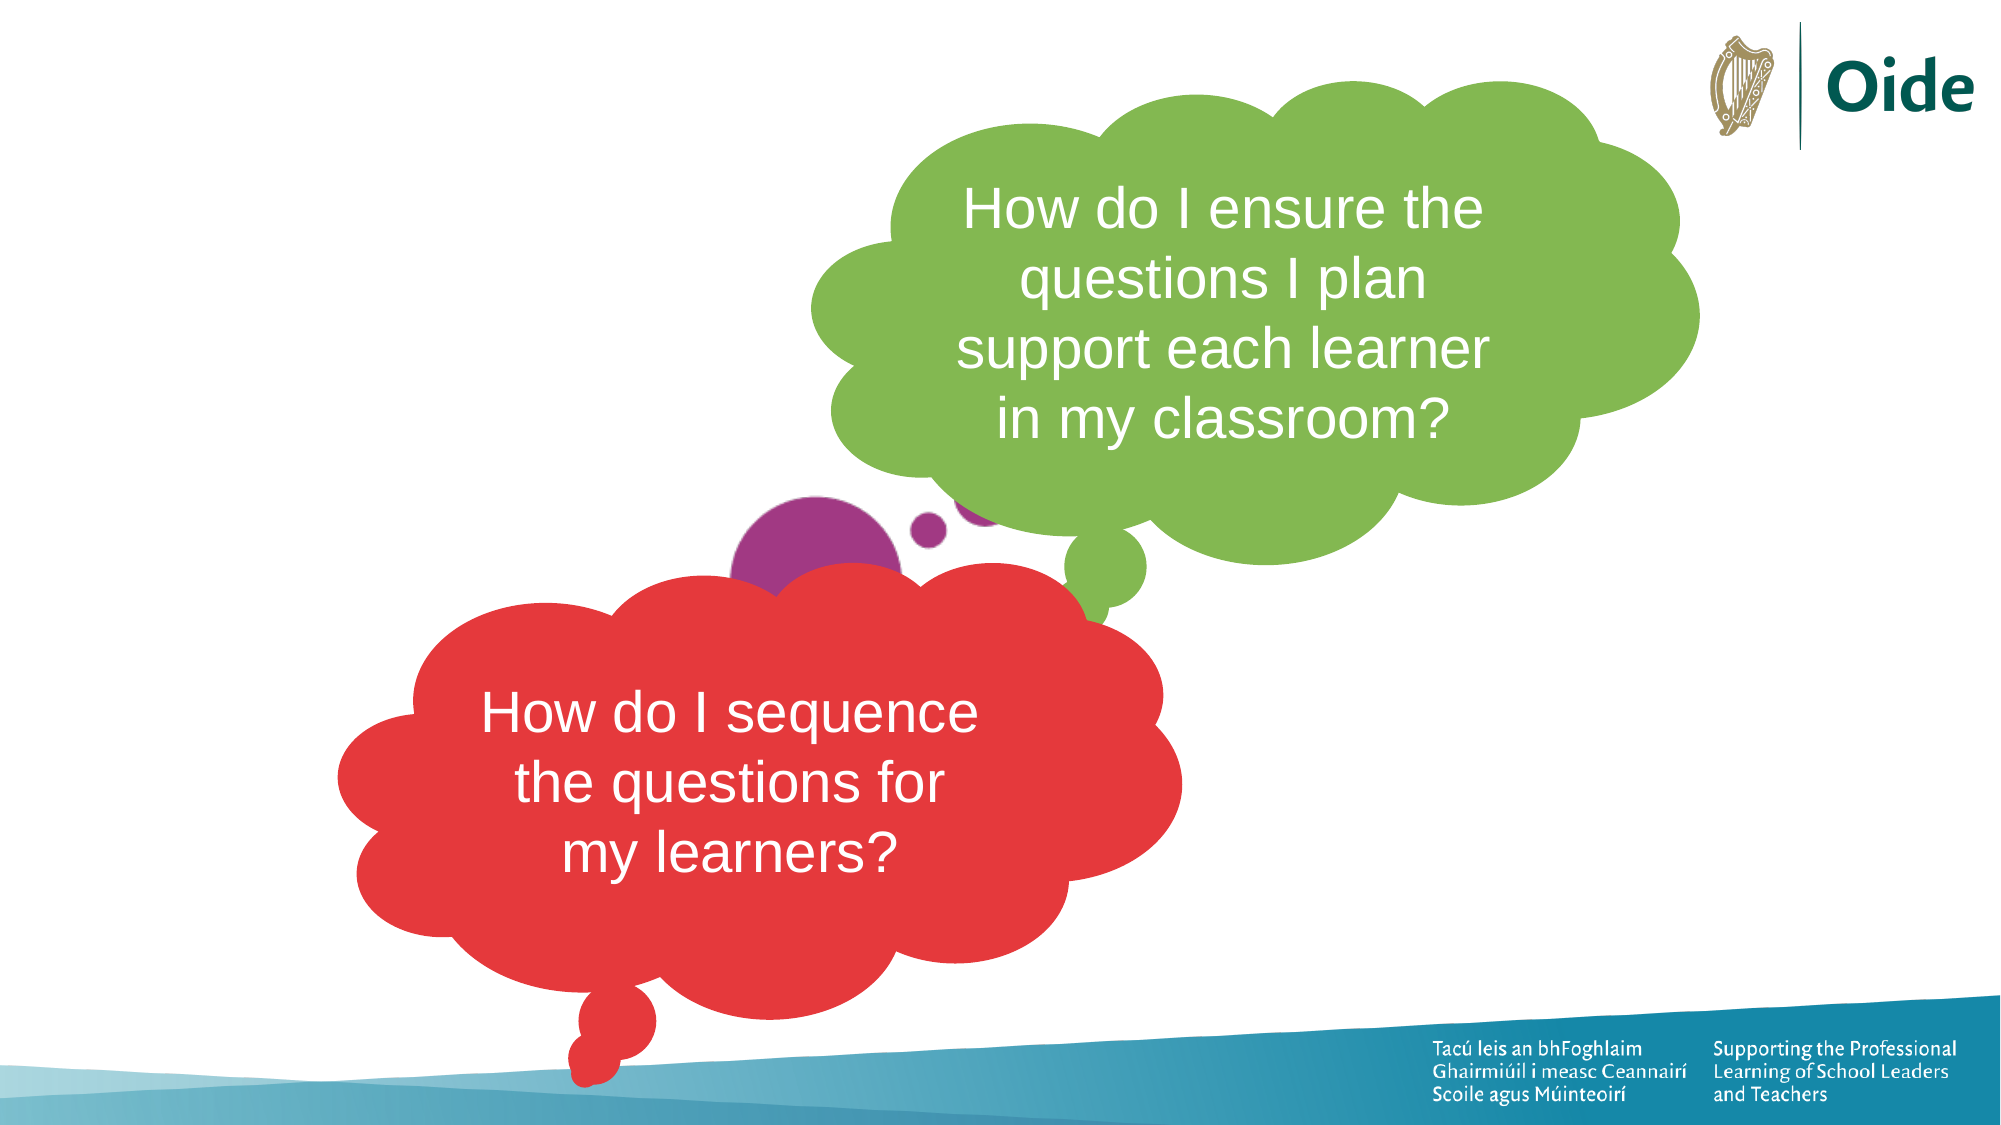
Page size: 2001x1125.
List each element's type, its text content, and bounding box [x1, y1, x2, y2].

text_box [704, 129, 1333, 750]
picture [1710, 22, 1974, 150]
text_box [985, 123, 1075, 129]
text_box How do I sequence the questions for my learners? [337, 575, 1183, 1088]
text_box How do I ensure the questions I plan support each learner in my classroom? [1106, 81, 1700, 553]
picture [0, 995, 2001, 1125]
